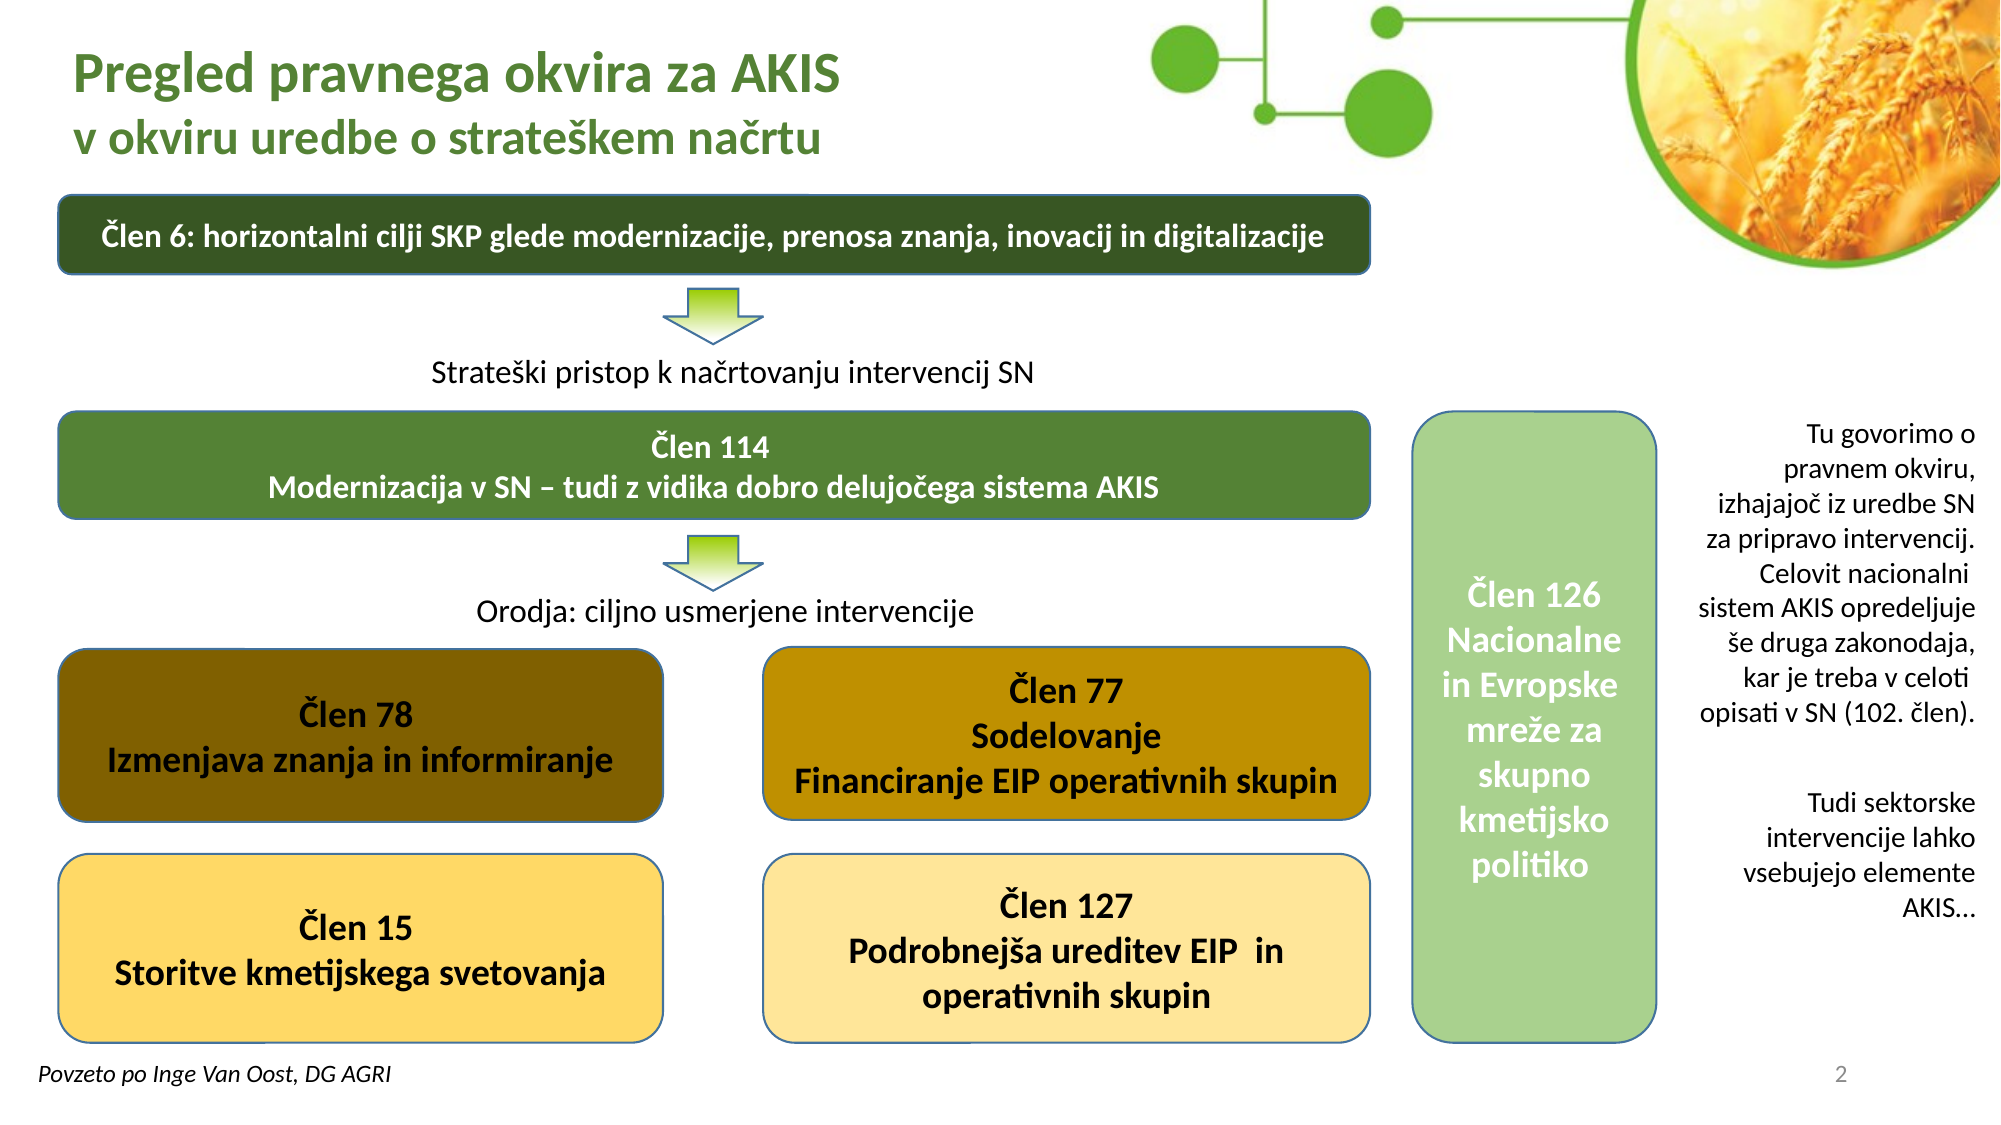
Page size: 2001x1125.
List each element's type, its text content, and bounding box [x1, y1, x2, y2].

text_box Člen 15 Storitve kmetijskega svetovanja [57, 852, 665, 1044]
text_box Povzeto po Inge Van Oost, DG AGRI [23, 1049, 435, 1095]
text_box Člen 77 Sodelovanje Financiranje EIP operativnih skupin [762, 645, 1372, 821]
text_box [662, 287, 764, 343]
text_box Člen 6: horizontalni cilji SKP glede modernizacije, prenosa znanja, inovacij in digitalizacije [57, 193, 1372, 276]
text_box Tu govorimo o pravnem okviru, izhajajoč iz uredbe SN za pripravo intervencij. Celovit nacionalni sistem AKIS opredeljuje še druga zakonodaja, kar je treba v celoti opisati v SN (102. člen). [1681, 406, 1991, 737]
text_box Orodja: ciljno usmerjene intervencije [309, 581, 1157, 637]
picture [0, 0, 2001, 1125]
text_box Tudi sektorske intervencije lahko vsebujejo elemente AKIS… [1672, 776, 1991, 931]
text_box Strateški pristop k načrtovanju intervencij SN [309, 343, 1157, 398]
text_box Člen 78 Izmenjava znanja in informiranje [57, 647, 665, 823]
text_box Člen 127 Podrobnejša ureditev EIP in operativnih skupin [762, 852, 1372, 1044]
slide_number 2 [1412, 1042, 1863, 1103]
text_box Pregled pravnega okvira za AKIS v okviru uredbe o strateškem načrtu [58, 65, 1531, 133]
text_box Člen 126 Nacionalne in Evropske mreže za skupno kmetijsko politiko [1411, 410, 1658, 1044]
text_box Člen 114 Modernizacija v SN – tudi z vidika dobro delujočega sistema AKIS [57, 410, 1372, 520]
text_box [662, 534, 764, 581]
